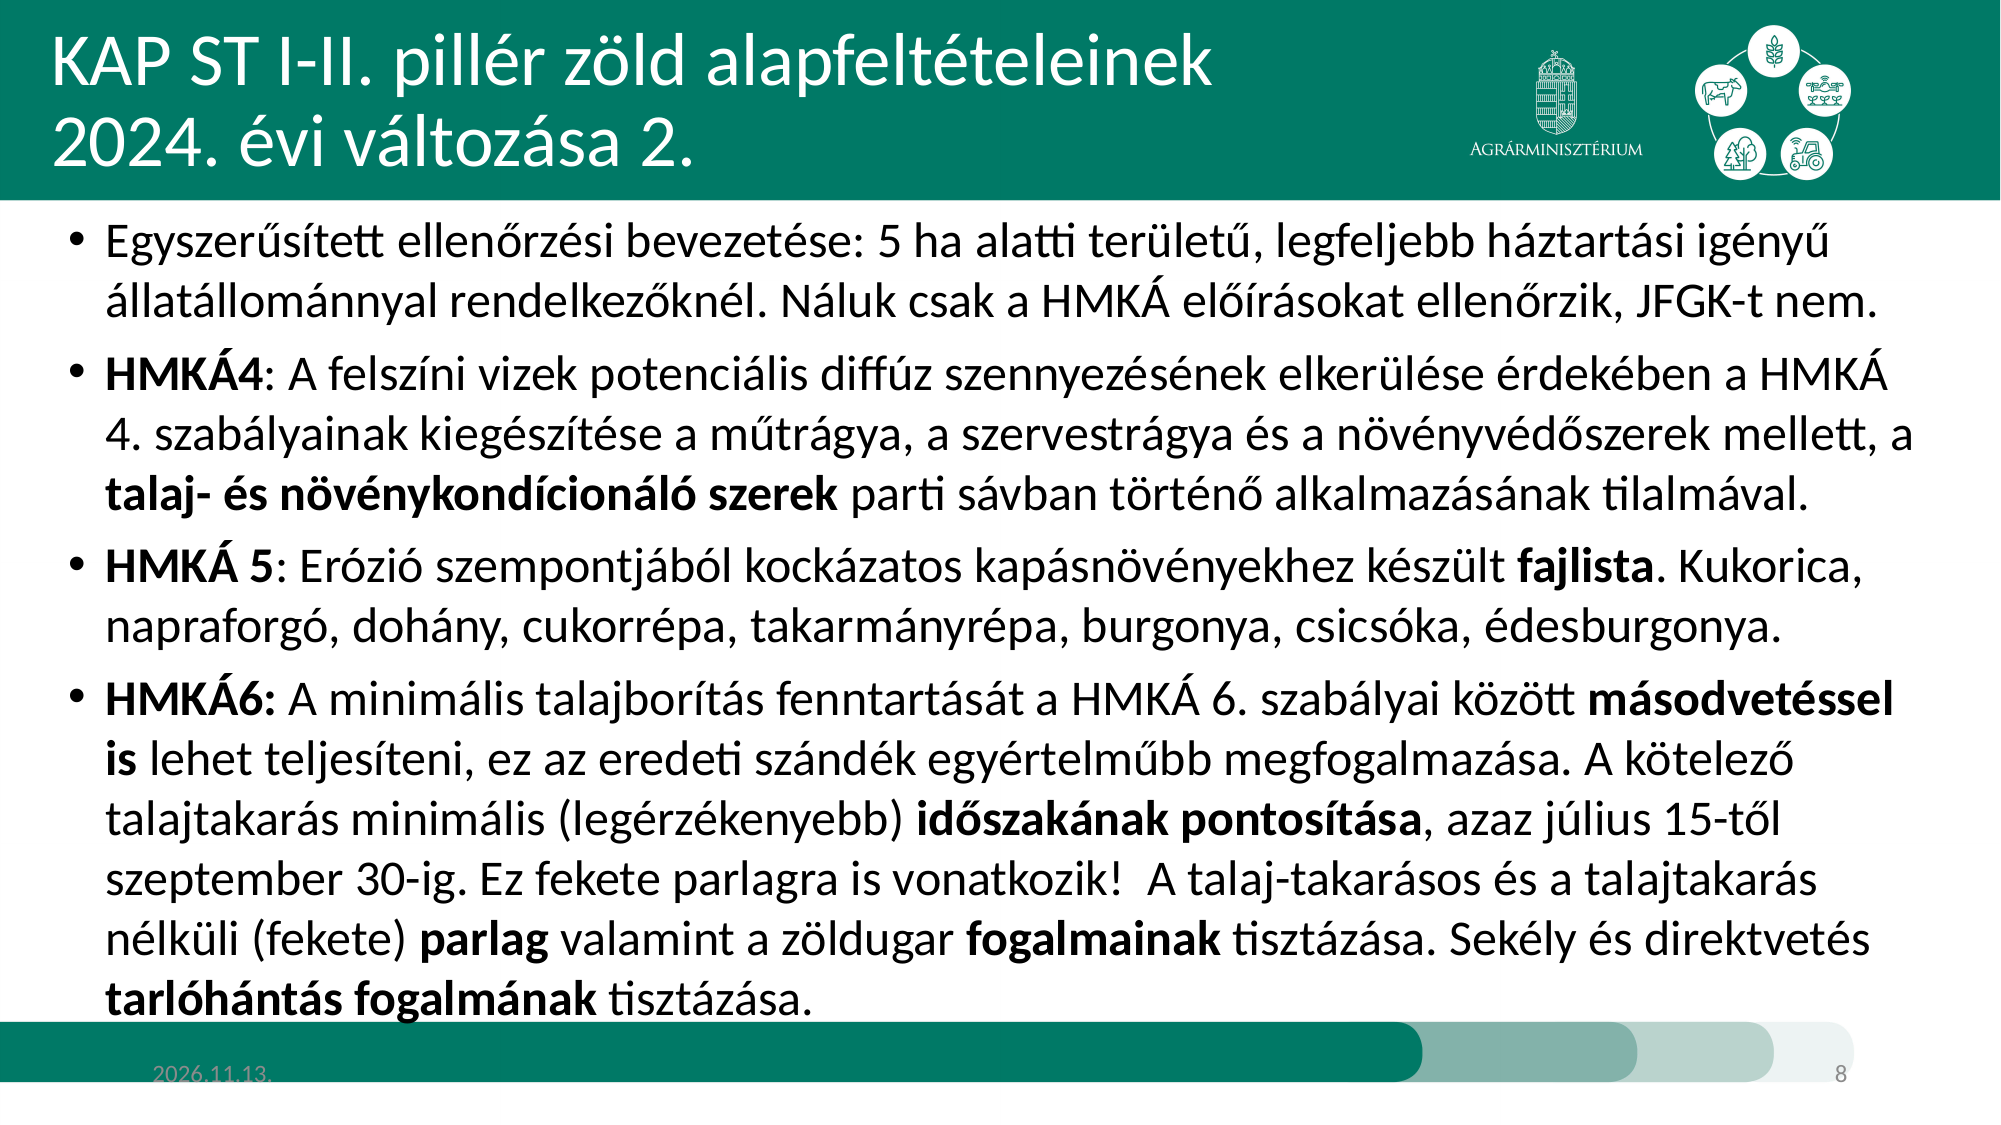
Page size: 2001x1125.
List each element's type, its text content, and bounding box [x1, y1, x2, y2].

slide_number 8 [1412, 1042, 1863, 1103]
list Egyszerűsített ellenőrzési bevezetése: 5 ha alatti területű, legfeljebb háztartási igényű állatállománnyal rendelkezőknél. Náluk csak a HMKÁ előírásokat ellenőrzik, JFGK-t nem. HMKÁ4: A felszíni vizek potenciális diffúz szennyezésének elkerülése érdekében a HMKÁ 4. szabályainak kiegészítése a műtrágya, a szervestrágya és a növényvédőszerek mellett, a talaj- és növénykondícionáló szerek parti sávban történő alkalmazásának tilalmával. HMKÁ 5: Erózió szempontjából kockázatos kapásnövényekhez készült fajlista. Kukorica, napraforgó, dohány, cukorrépa, takarmányrépa, burgonya, csicsóka, édesburgonya. HMKÁ6: A minimális talajborítás fenntartását a HMKÁ 6. szabályai között másodvetéssel is lehet teljesíteni, ez az eredeti szándék egyértelműbb megfogalmazása. A kötelező talajtakarás minimális (legérzékenyebb) időszakának pontosítása, azaz július 15-től szeptember 30-ig. Ez fekete parlagra is vonatkozik! A talaj-takarásos és a talajtakarás nélküli (fekete) parlag valamint a zöldugar fogalmainak tisztázása. Sekély és direktvetés tarlóhántás fogalmának tisztázása. [53, 200, 1944, 1062]
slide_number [137, 1042, 588, 1103]
title KAP ST I-II. pillér zöld alapfeltételeinek 2024. évi változása 2. [35, 0, 1315, 204]
picture [0, 0, 2001, 1125]
